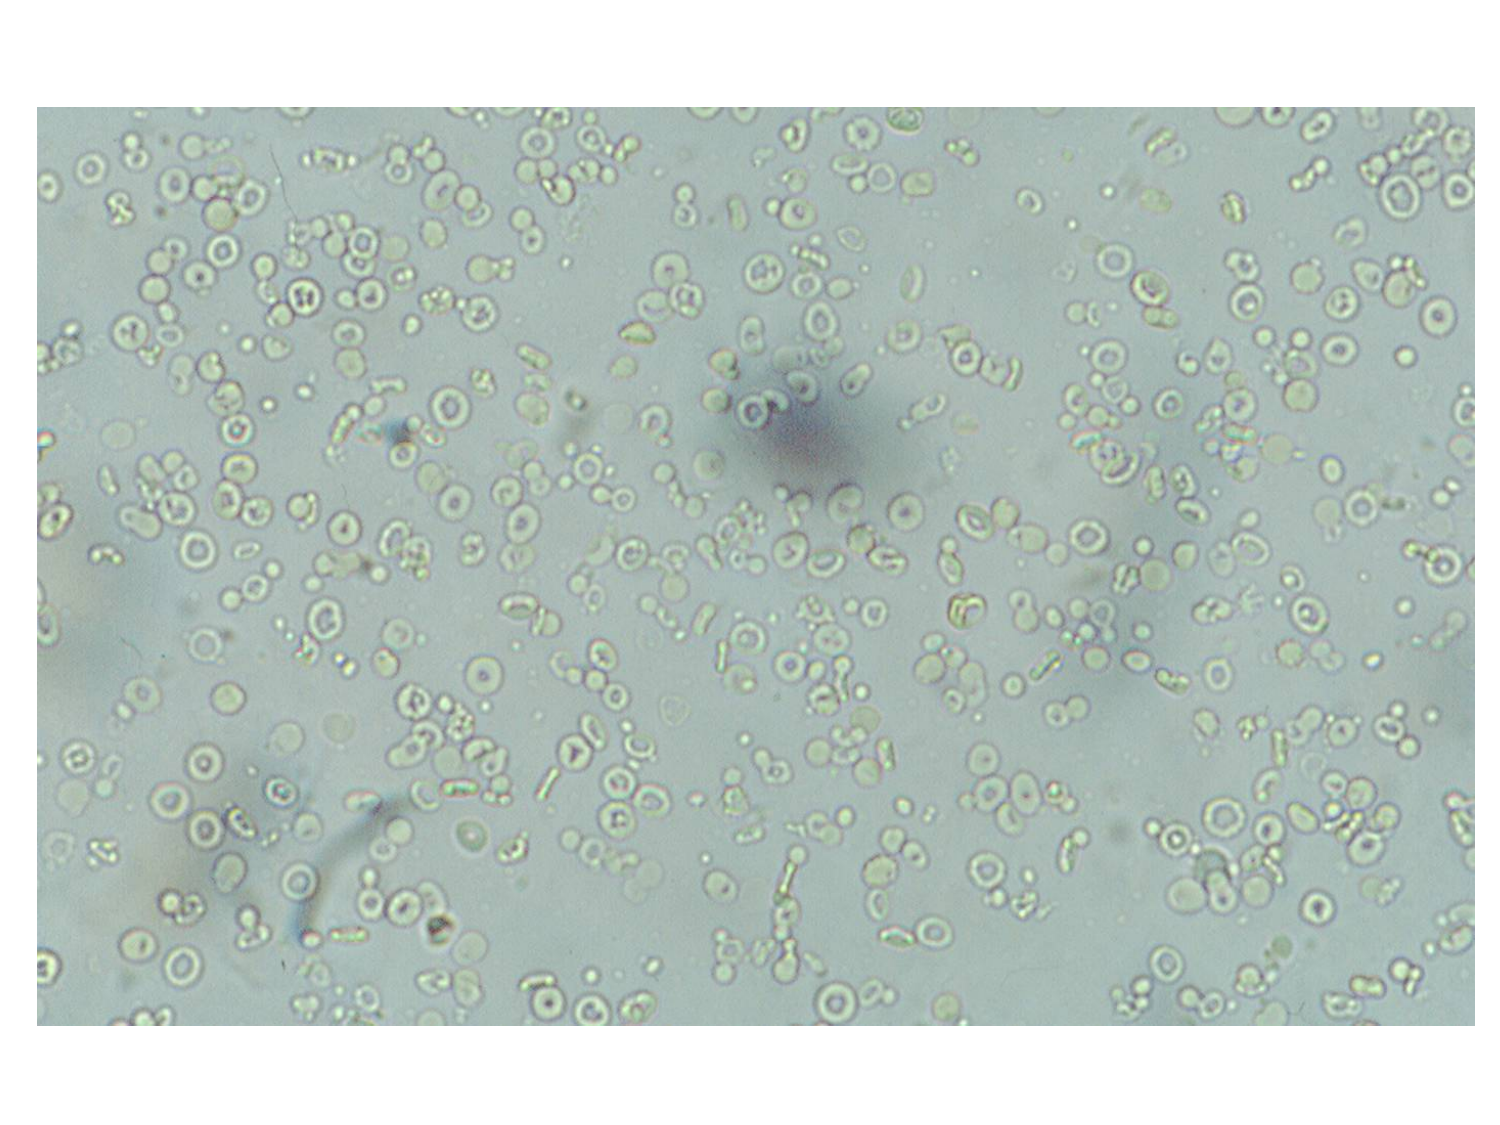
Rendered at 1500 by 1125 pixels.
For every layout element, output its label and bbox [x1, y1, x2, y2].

picture [37, 107, 1476, 1026]
